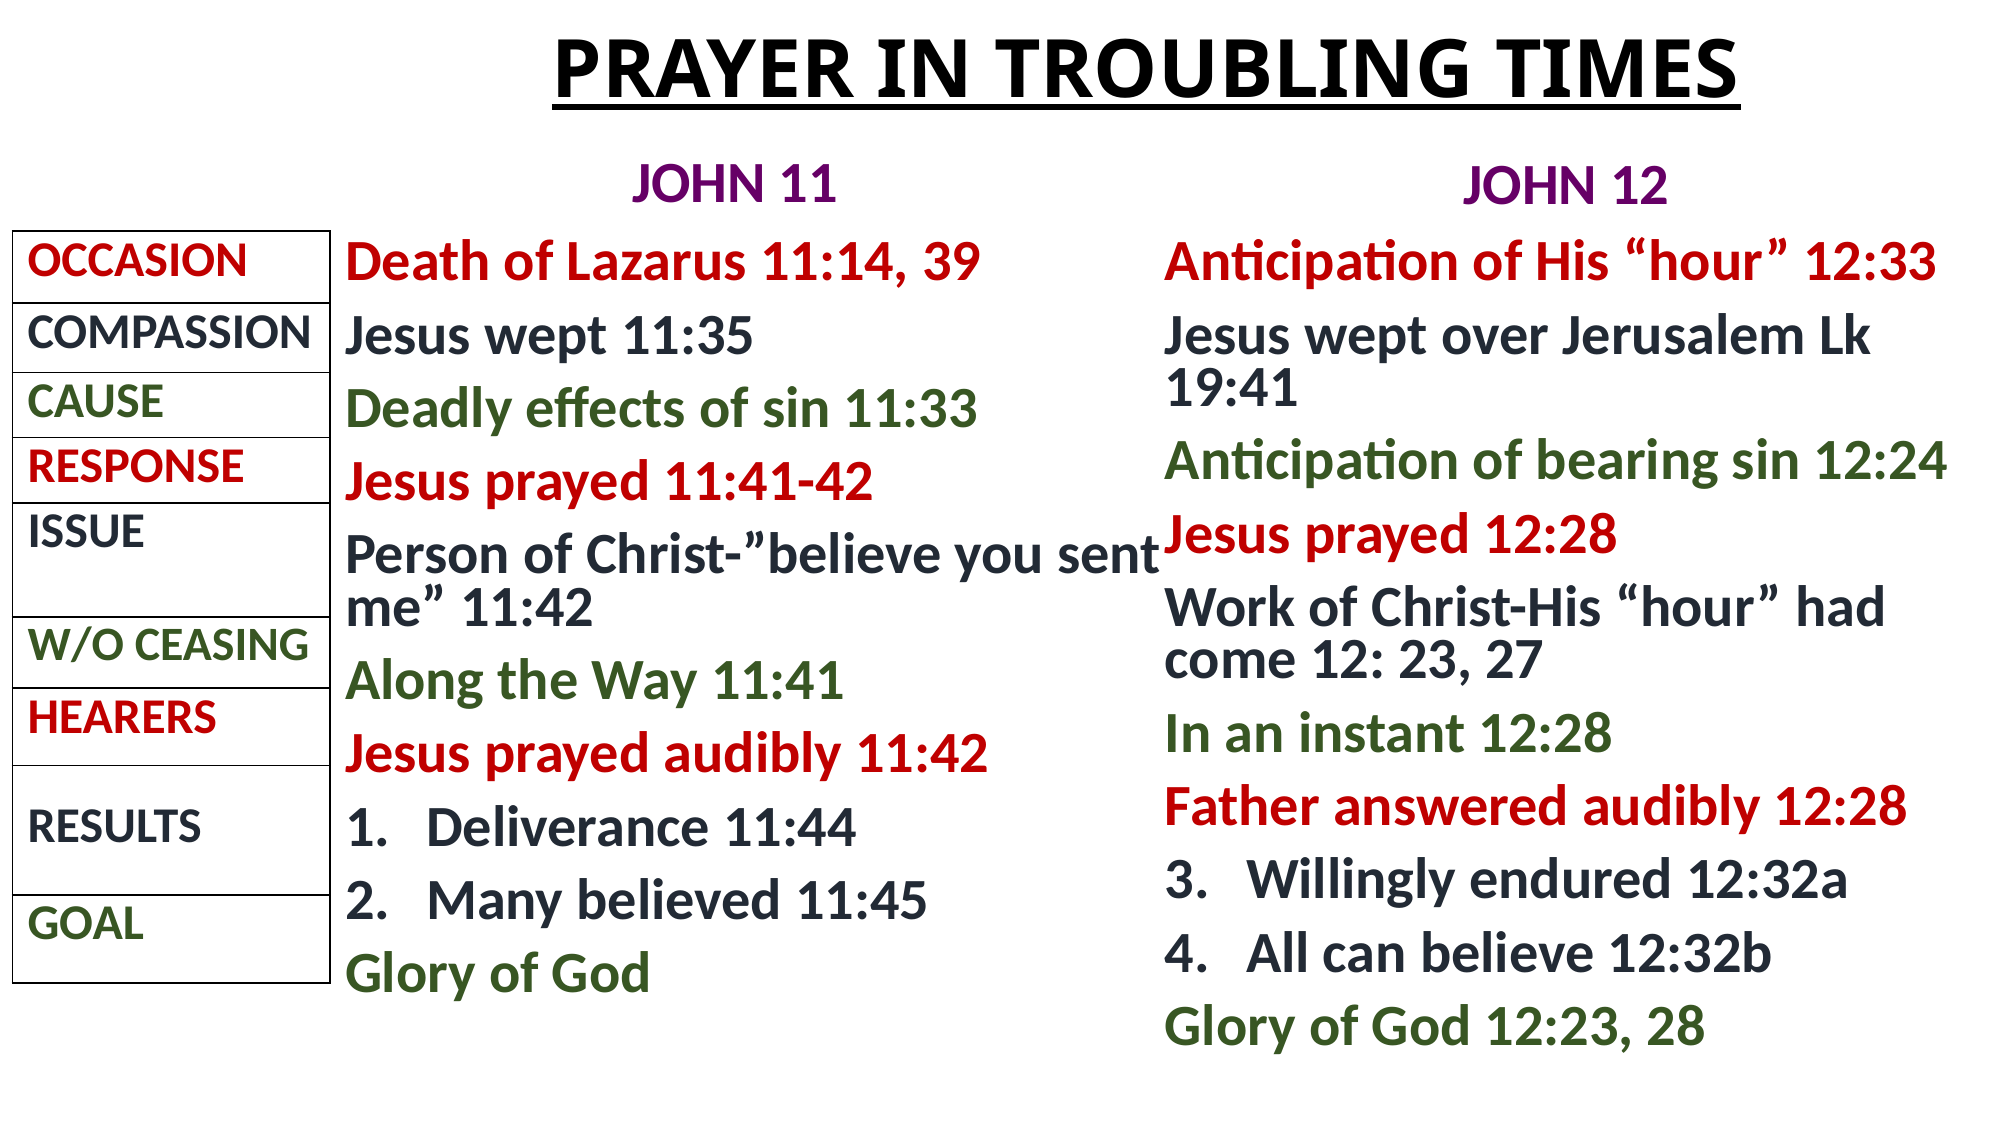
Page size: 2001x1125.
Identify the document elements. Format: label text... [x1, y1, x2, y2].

table_cell COMPASSION [13, 304, 329, 372]
list Death of Lazarus 11:14, 39 Jesus wept 11:35 Deadly effects of sin 11:33 Jesus prayed 11:41-42 Person of Christ-”believe you sent me” 11:42 Along the Way 11:41 Jesus prayed audibly 11:42 Deliverance 11:44 Many believed 11:45 Glory of God Anticipation of His “hour” 12:33 Jesus wept over Jerusalem Lk 19:41 Anticipation of bearing sin 12:24 Jesus prayed 12:28 Work of Christ-His “hour” had come 12: 23, 27 In an instant 12:28 Father answered audibly 12:28 Willingly endured 12:32a All can believe 12:32b Glory of God 12:23, 28 [330, 231, 2000, 1125]
table_cell RESULTS [13, 766, 329, 894]
table_cell CAUSE [13, 373, 329, 437]
table_cell HEARERS [13, 689, 329, 765]
title PRAYER IN TROUBLING TIMES [330, 20, 1963, 124]
table_cell ISSUE [13, 504, 329, 616]
table_cell W/O CEASING [13, 618, 329, 687]
table_header OCCASION [13, 232, 329, 302]
list JOHN 11 [330, 131, 1140, 223]
list JOHN 12 [1170, 131, 1963, 223]
table_cell GOAL [13, 896, 329, 982]
table_cell RESPONSE [13, 438, 329, 502]
